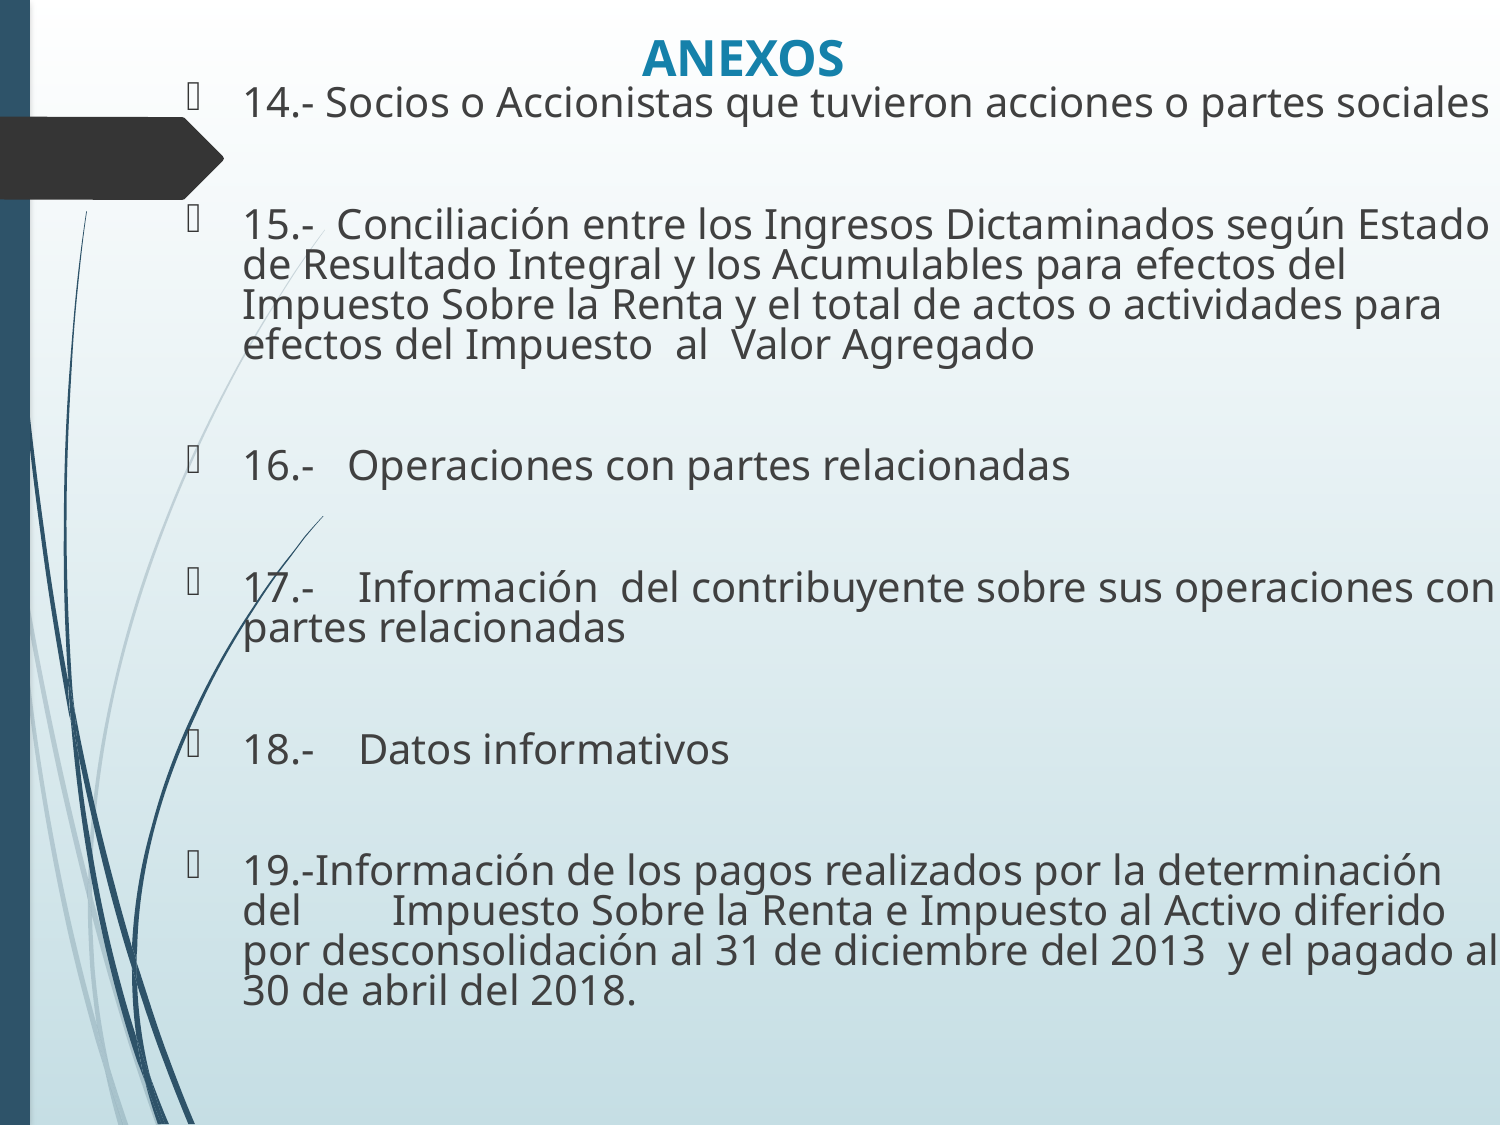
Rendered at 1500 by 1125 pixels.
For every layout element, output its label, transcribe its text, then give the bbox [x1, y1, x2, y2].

list 14.- Socios o Accionistas que tuvieron acciones o partes sociales 15.- Conciliación entre los Ingresos Dictaminados según Estado de Resultado Integral y los Acumulables para efectos del Impuesto Sobre la Renta y el total de actos o actividades para efectos del Impuesto al Valor Agregado 16.- Operaciones con partes relacionadas 17.- Información del contribuyente sobre sus operaciones con partes relacionadas 18.- Datos informativos 19.-Información de los pagos realizados por la determinación del Impuesto Sobre la Renta e Impuesto al Activo diferido por desconsolidación al 31 de diciembre del 2013 y el pagado al 30 de abril del 2018. [171, 78, 1500, 946]
title ANEXOS [75, 19, 1425, 88]
